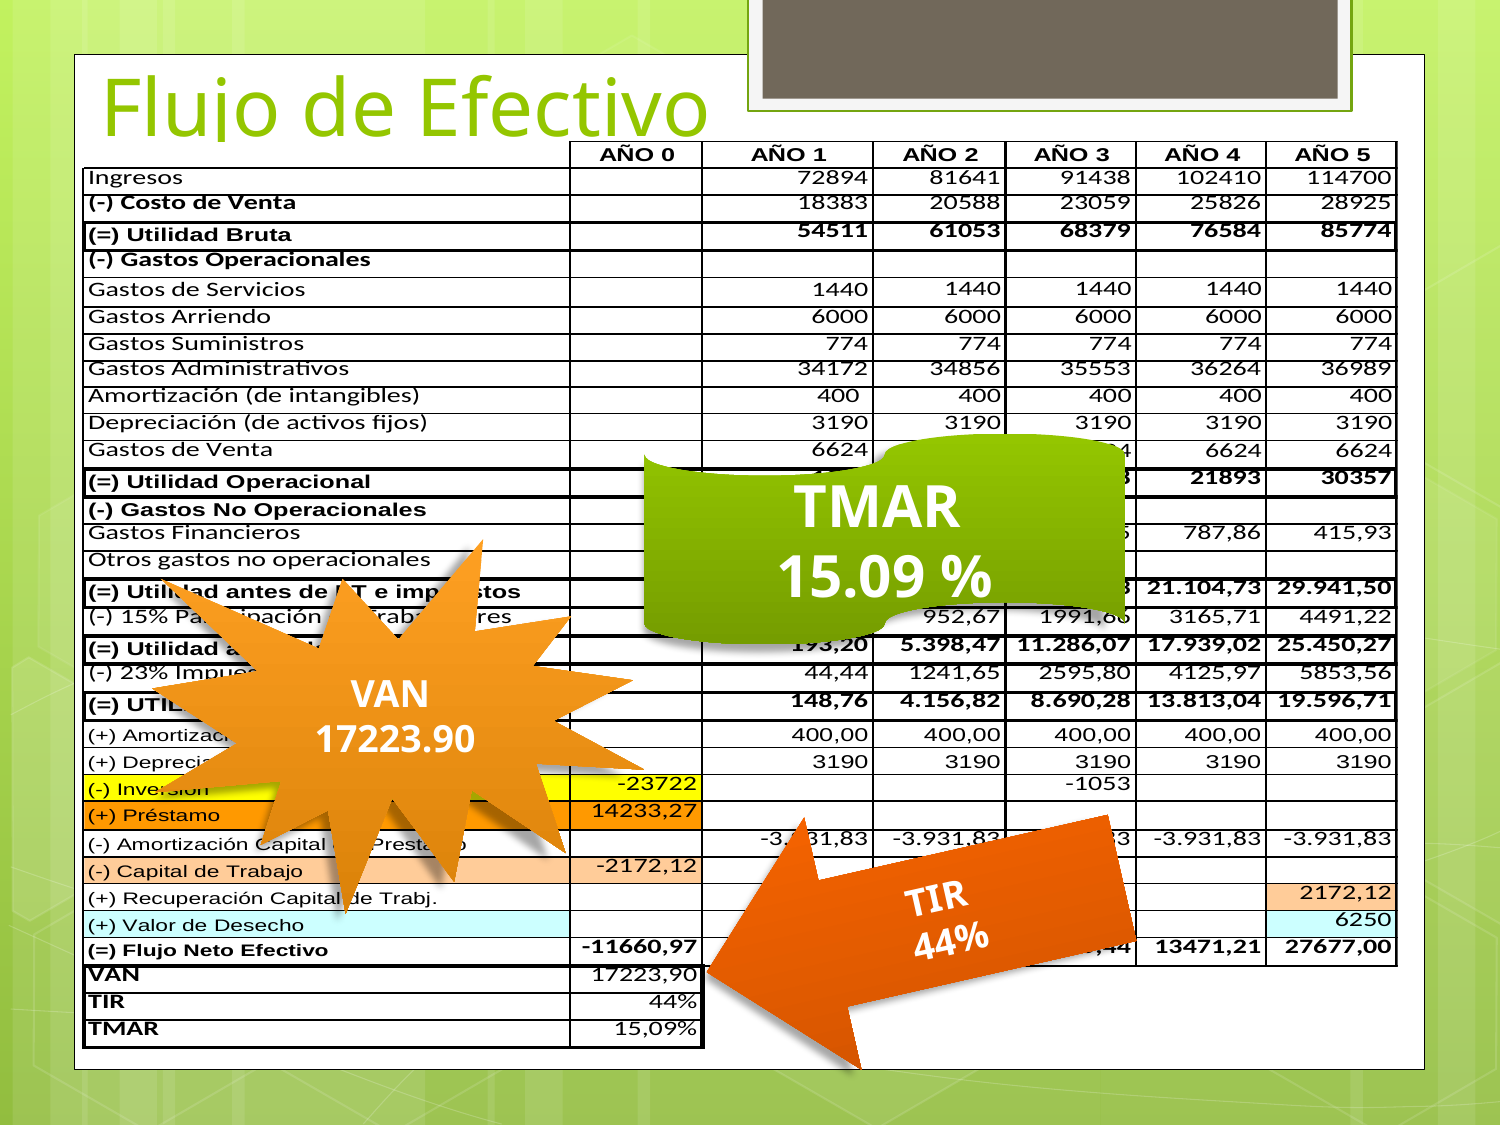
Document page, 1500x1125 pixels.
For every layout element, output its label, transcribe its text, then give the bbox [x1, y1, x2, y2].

title Flujo de Efectivo [70, 46, 727, 160]
picture [81, 140, 1399, 1050]
text_box TIR 44% [843, 1058, 862, 1070]
